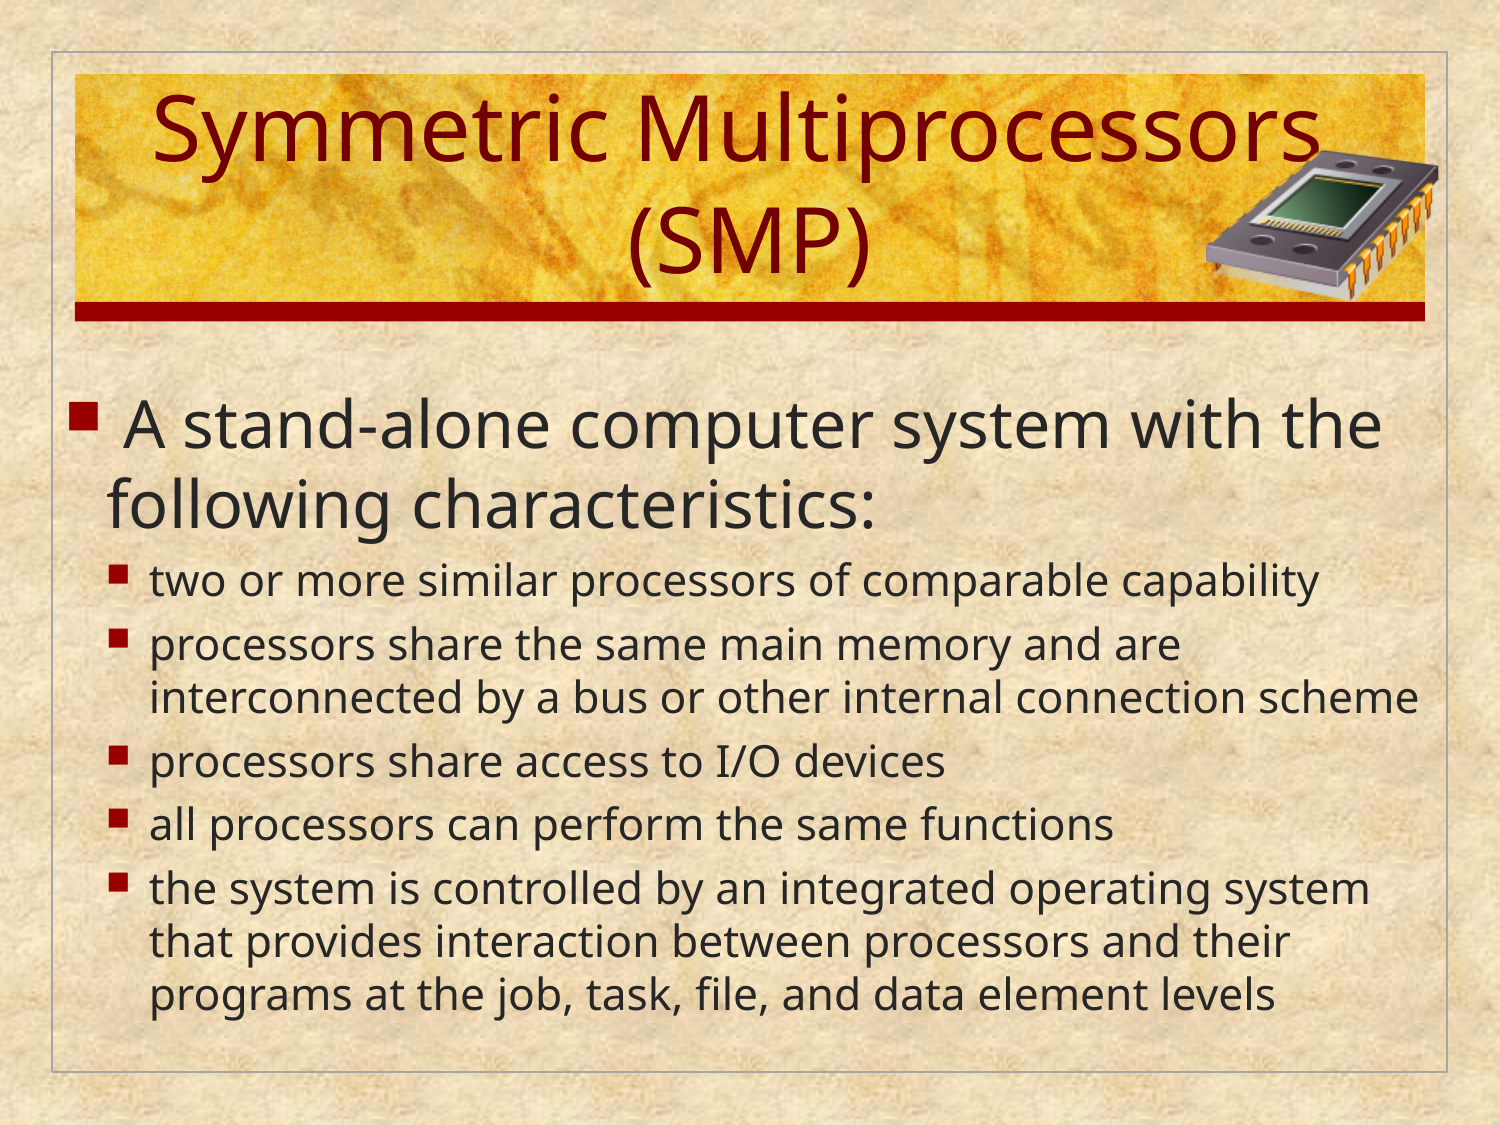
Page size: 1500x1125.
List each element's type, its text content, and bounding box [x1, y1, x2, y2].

picture [0, 0, 1500, 1125]
list A stand-alone computer system with the following characteristics: two or more similar processors of comparable capability processors share the same main memory and are interconnected by a bus or other internal connection scheme processors share access to I/O devices all processors can perform the same functions the system is controlled by an integrated operating system that provides interaction between processors and their programs at the job, task, file, and data element levels [50, 375, 1450, 1075]
title Symmetric Multiprocessors (SMP) [108, 74, 1199, 292]
